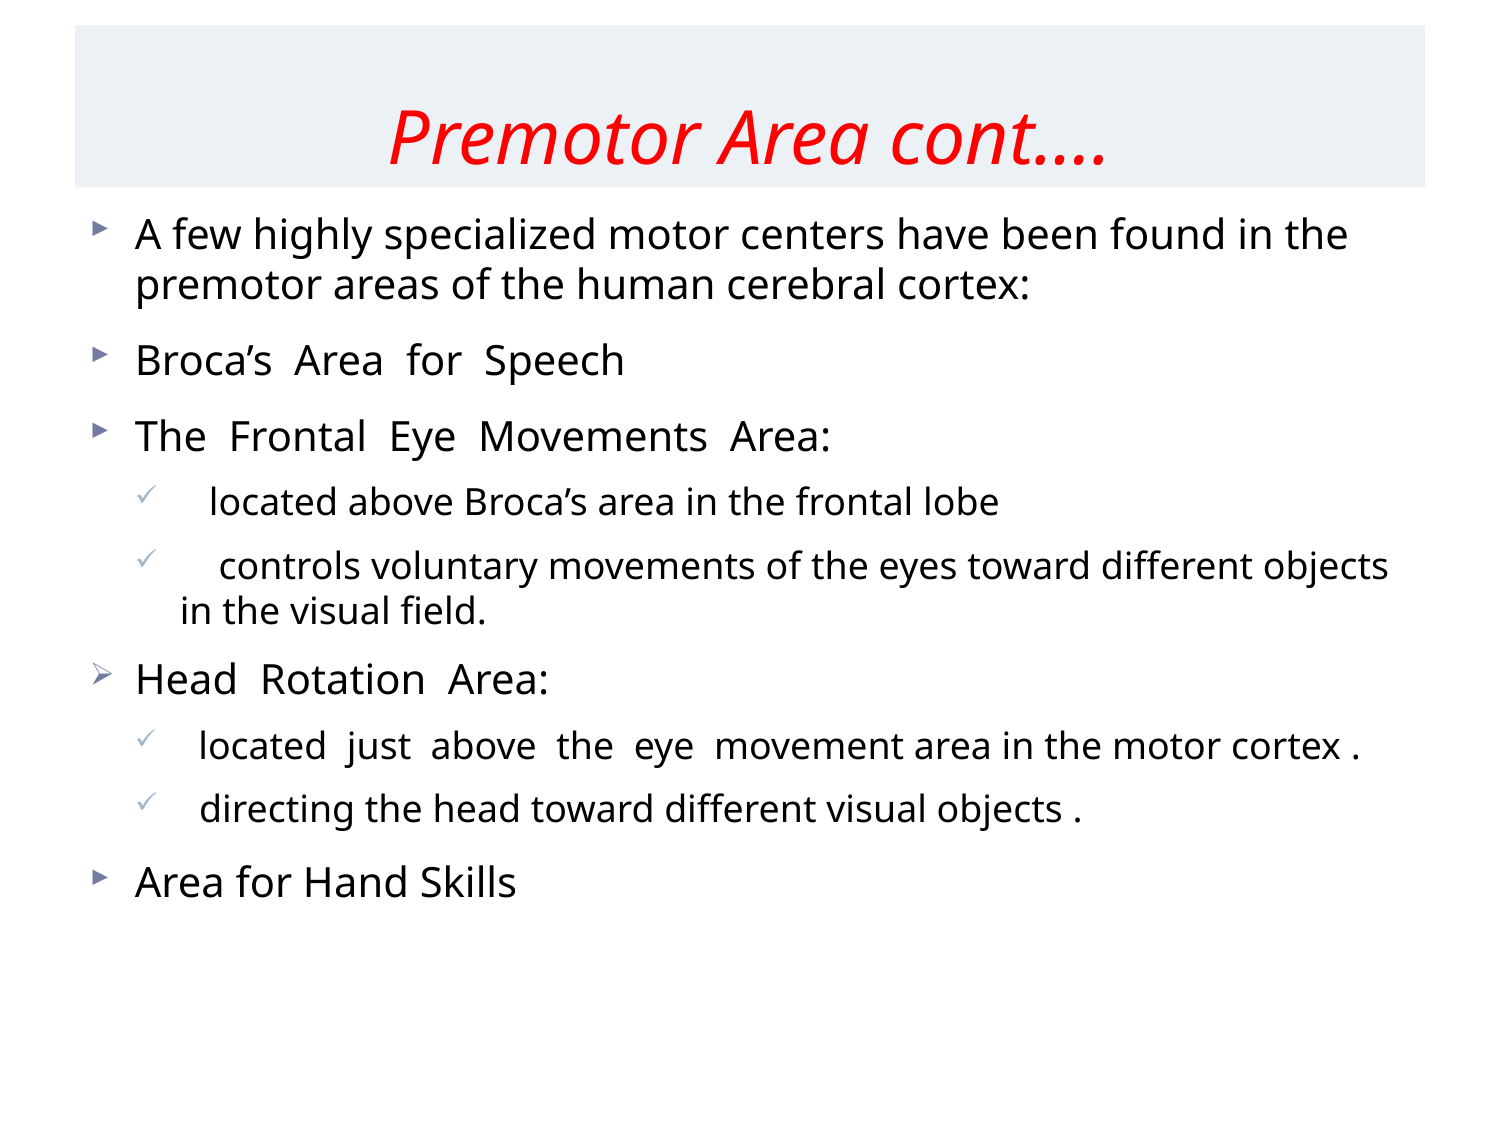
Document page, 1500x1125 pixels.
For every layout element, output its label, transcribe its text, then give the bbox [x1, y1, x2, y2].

title Premotor Area cont…. [75, 24, 1425, 188]
list A few highly specialized motor centers have been found in the premotor areas of the human cerebral cortex: Broca’s Area for Speech The Frontal Eye Movements Area: located above Broca’s area in the frontal lobe controls voluntary movements of the eyes toward different objects in the visual field. Head Rotation Area: located just above the eye movement area in the motor cortex . directing the head toward different visual objects . Area for Hand Skills [75, 200, 1425, 1010]
